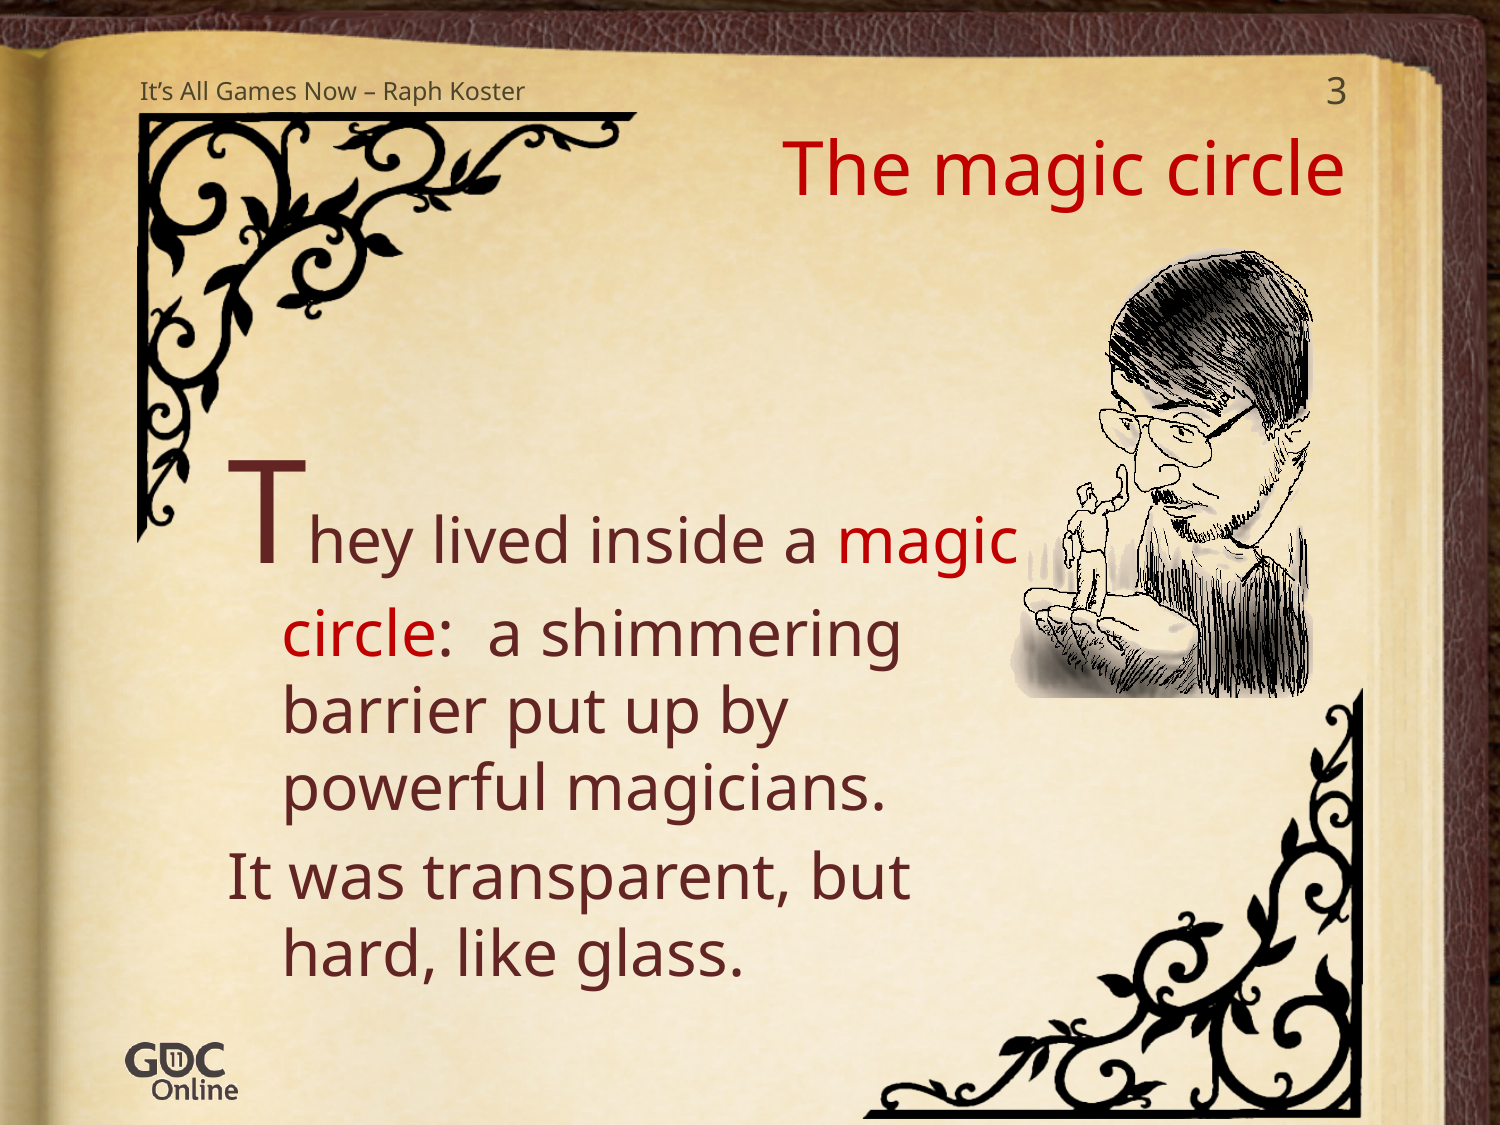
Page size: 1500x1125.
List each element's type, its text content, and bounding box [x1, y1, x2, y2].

list They lived inside a magic circle: a shimmering barrier put up by powerful magicians. It was transparent, but hard, like glass. [212, 412, 1038, 1013]
slide_number 3 [1275, 62, 1363, 123]
title The magic circle [637, 112, 1363, 463]
picture [0, 0, 1500, 1125]
footer It’s All Games Now – Raph Koster [125, 62, 600, 123]
